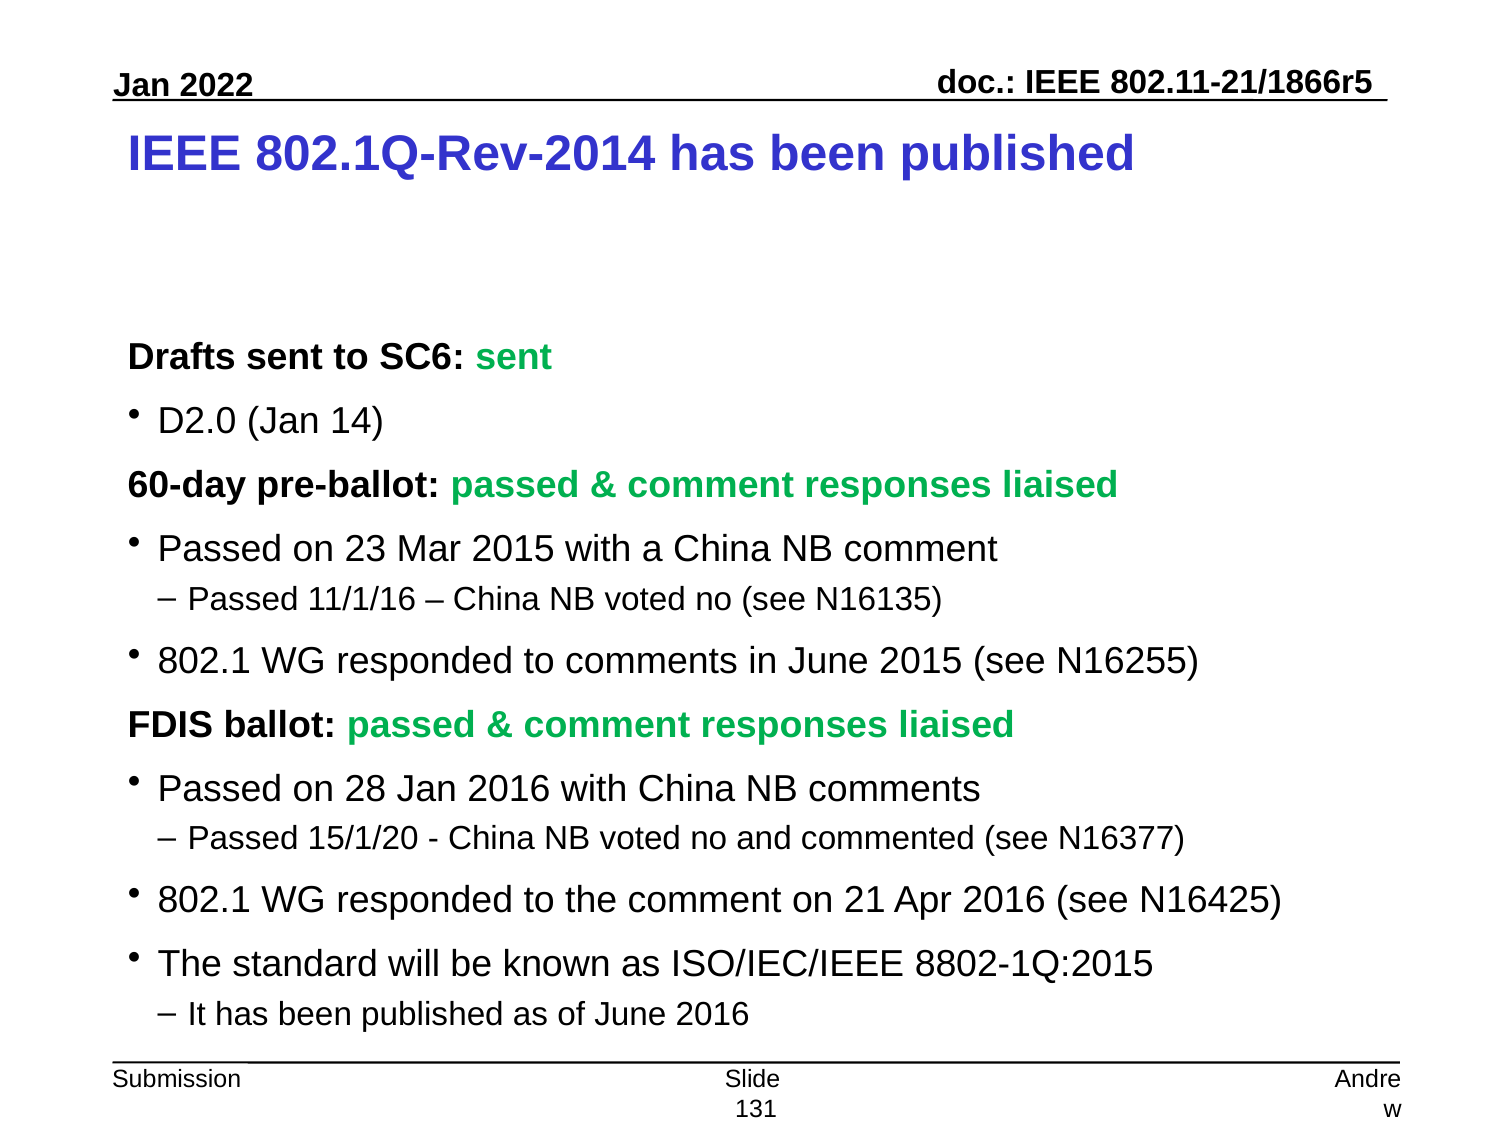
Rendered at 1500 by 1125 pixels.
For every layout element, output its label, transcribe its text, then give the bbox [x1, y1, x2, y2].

list Drafts sent to SC6: sent D2.0 (Jan 14) 60-day pre-ballot: passed & comment responses liaised Passed on 23 Mar 2015 with a China NB comment Passed 11/1/16 – China NB voted no (see N16135) 802.1 WG responded to comments in June 2015 (see N16255) FDIS ballot: passed & comment responses liaised Passed on 28 Jan 2016 with China NB comments Passed 15/1/20 - China NB voted no and commented (see N16377) 802.1 WG responded to the comment on 21 Apr 2016 (see N16425) The standard will be known as ISO/IEC/IEEE 8802-1Q:2015 It has been published as of June 2016 [112, 324, 1388, 1000]
title IEEE 802.1Q-Rev-2014 has been published [112, 112, 1400, 288]
footer Andrew Myles, Cisco [1320, 1061, 1402, 1093]
slide_number Slide 131 [709, 1061, 803, 1093]
